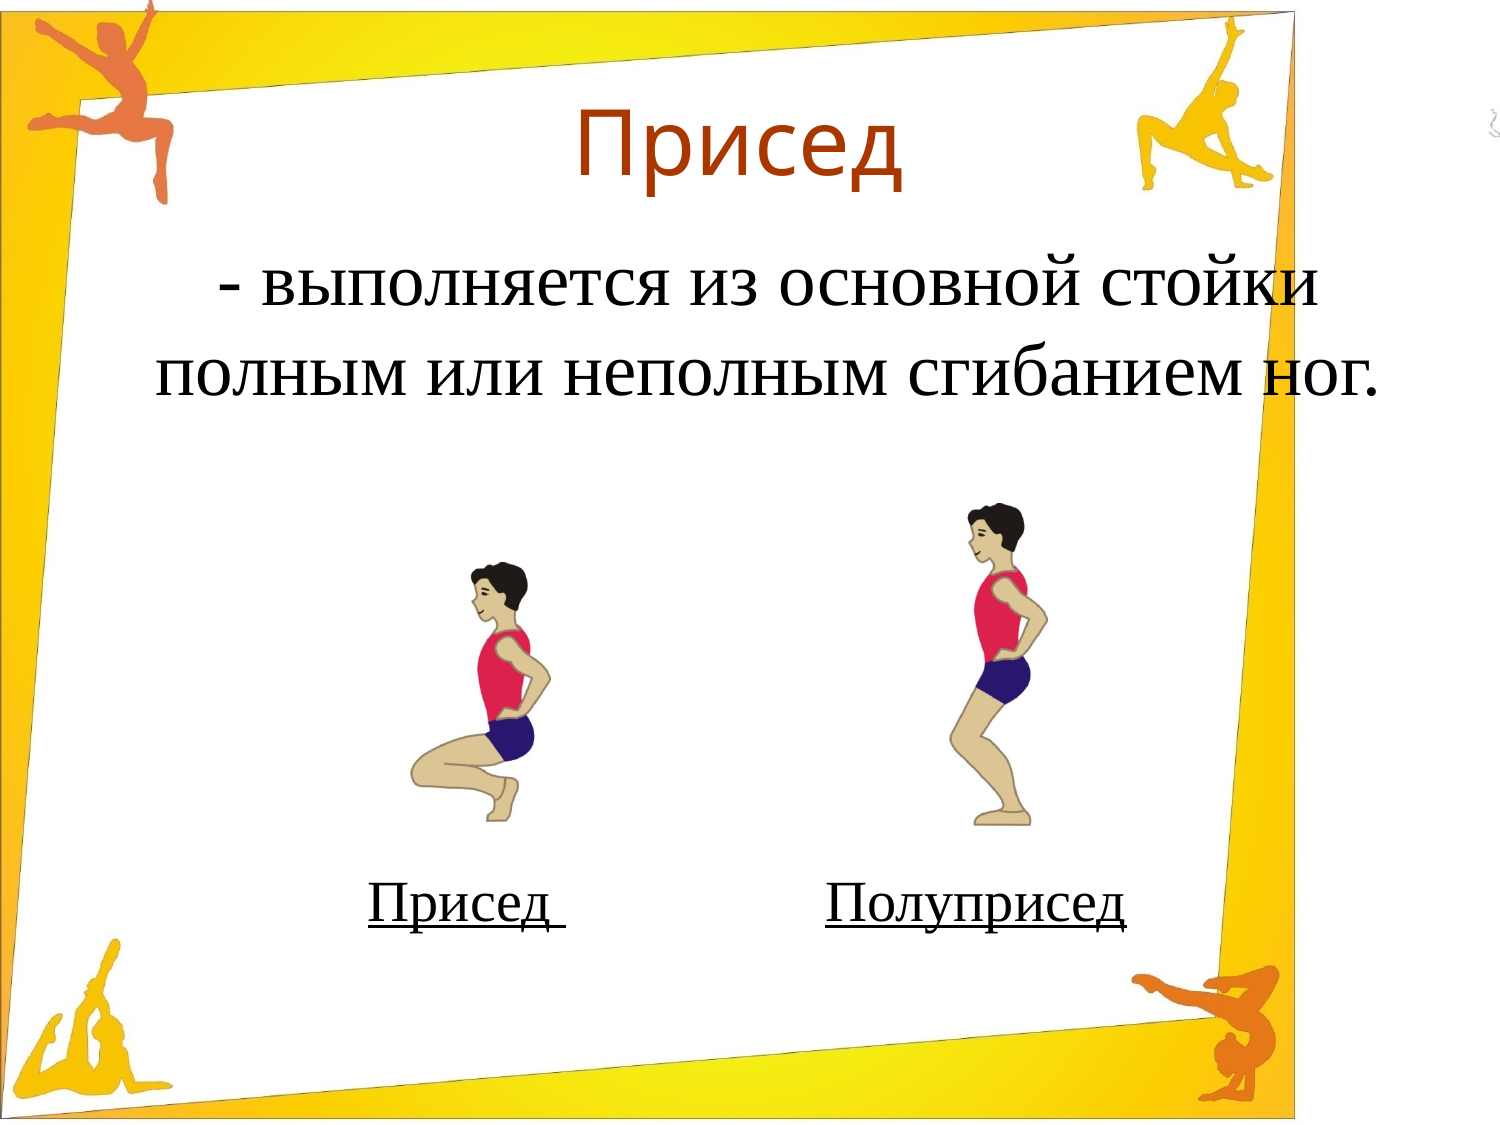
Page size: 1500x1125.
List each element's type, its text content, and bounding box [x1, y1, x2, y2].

text_box Полуприсед [810, 855, 1157, 941]
picture [0, 0, 1500, 1125]
text_box Присед [352, 855, 581, 941]
title Присед [75, 45, 1425, 233]
text_box - выполняется из основной стойки полным или неполным сгибанием ног. [140, 222, 1398, 418]
